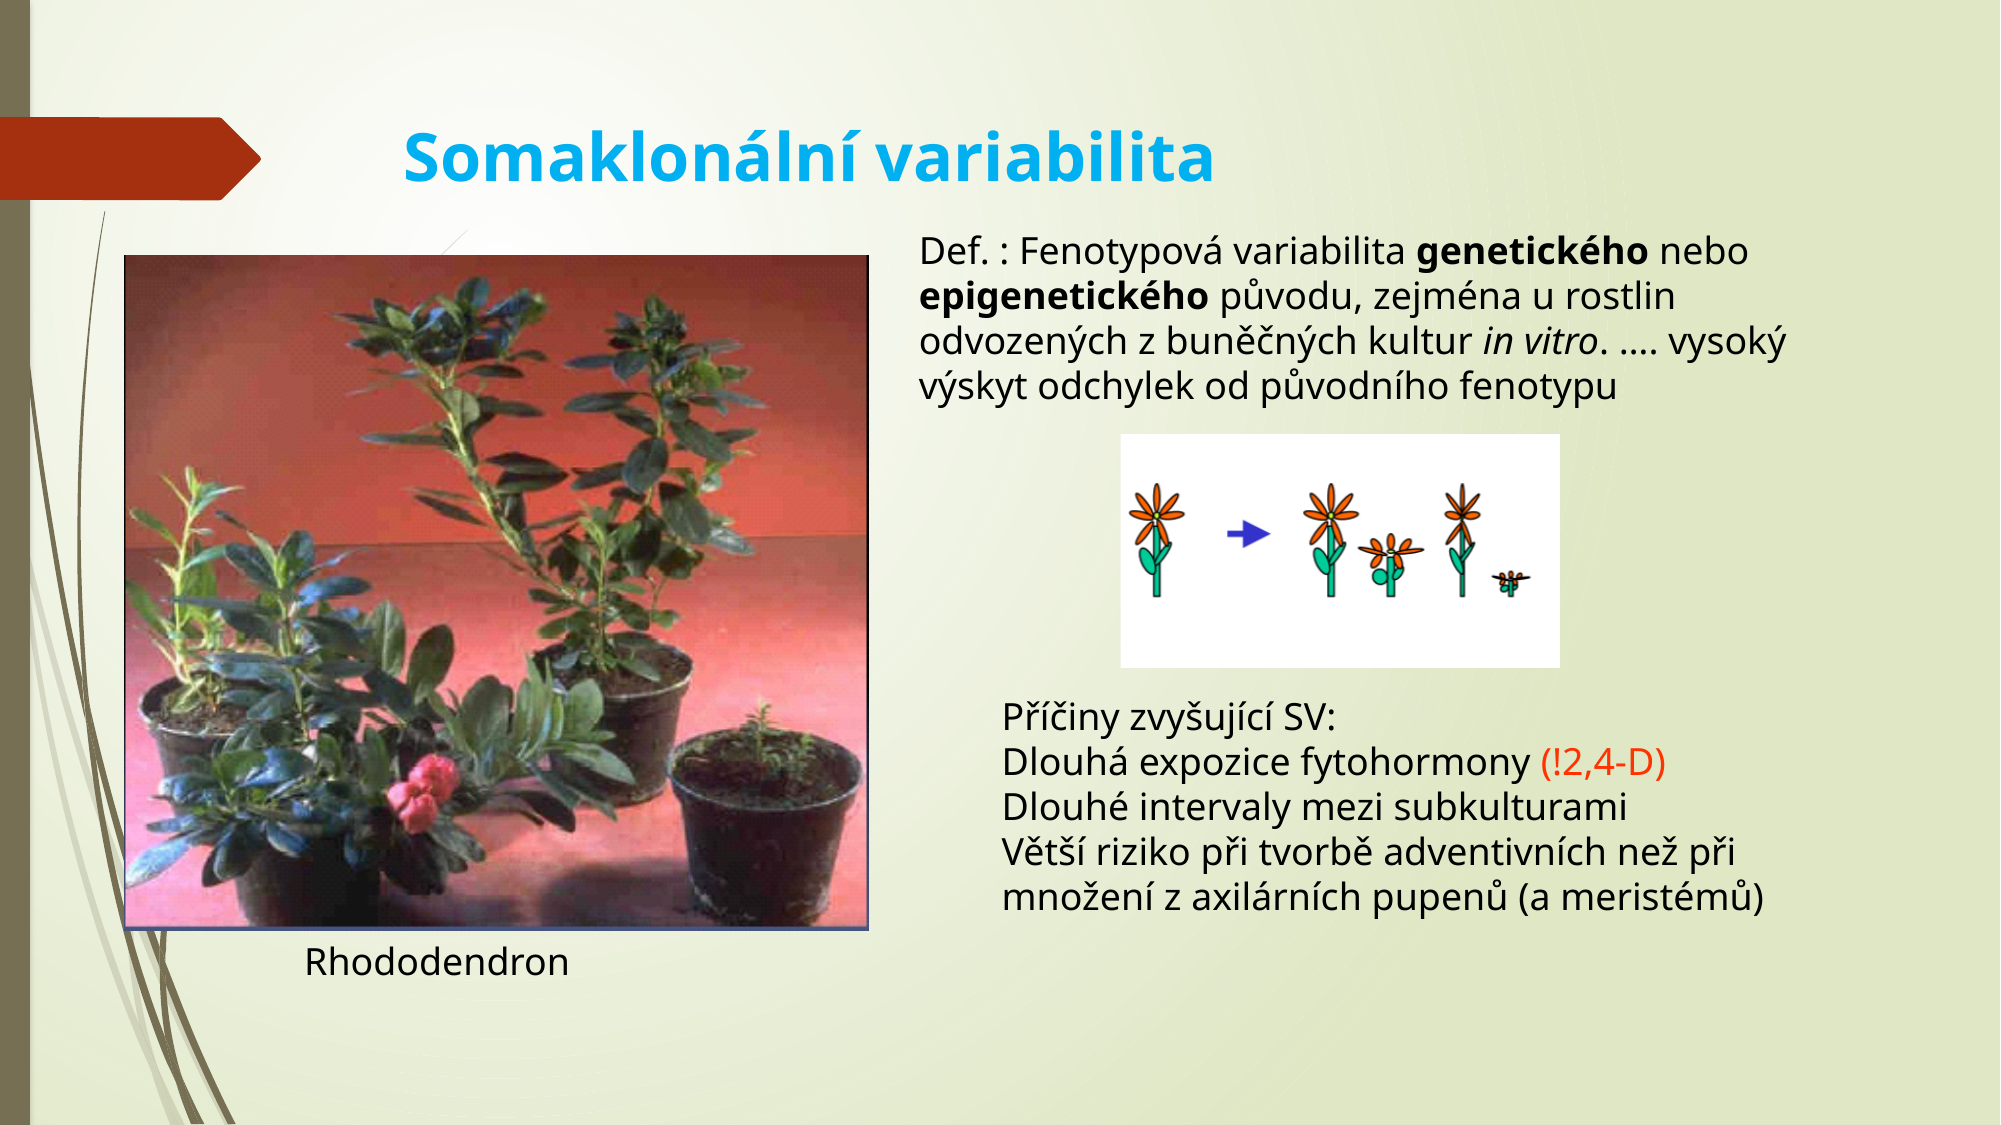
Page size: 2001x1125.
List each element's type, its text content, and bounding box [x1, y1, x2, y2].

text_box Def. : Fenotypová variabilita genetického nebo epigenetického původu, zejména u rostlin odvozených z buněčných kultur in vitro. …. vysoký výskyt odchylek od původního fenotypu [903, 219, 1904, 415]
text_box Příčiny zvyšující SV: Dlouhá expozice fytohormony (!2,4-D) Dlouhé intervaly mezi subkulturami Větší riziko při tvorbě adventivních než při množení z axilárních pupenů (a meristémů) [986, 685, 1852, 926]
picture [124, 255, 869, 931]
picture [1120, 434, 1561, 668]
text_box Rhododendron [289, 939, 644, 991]
text_box Somaklonální variabilita [388, 107, 1664, 295]
